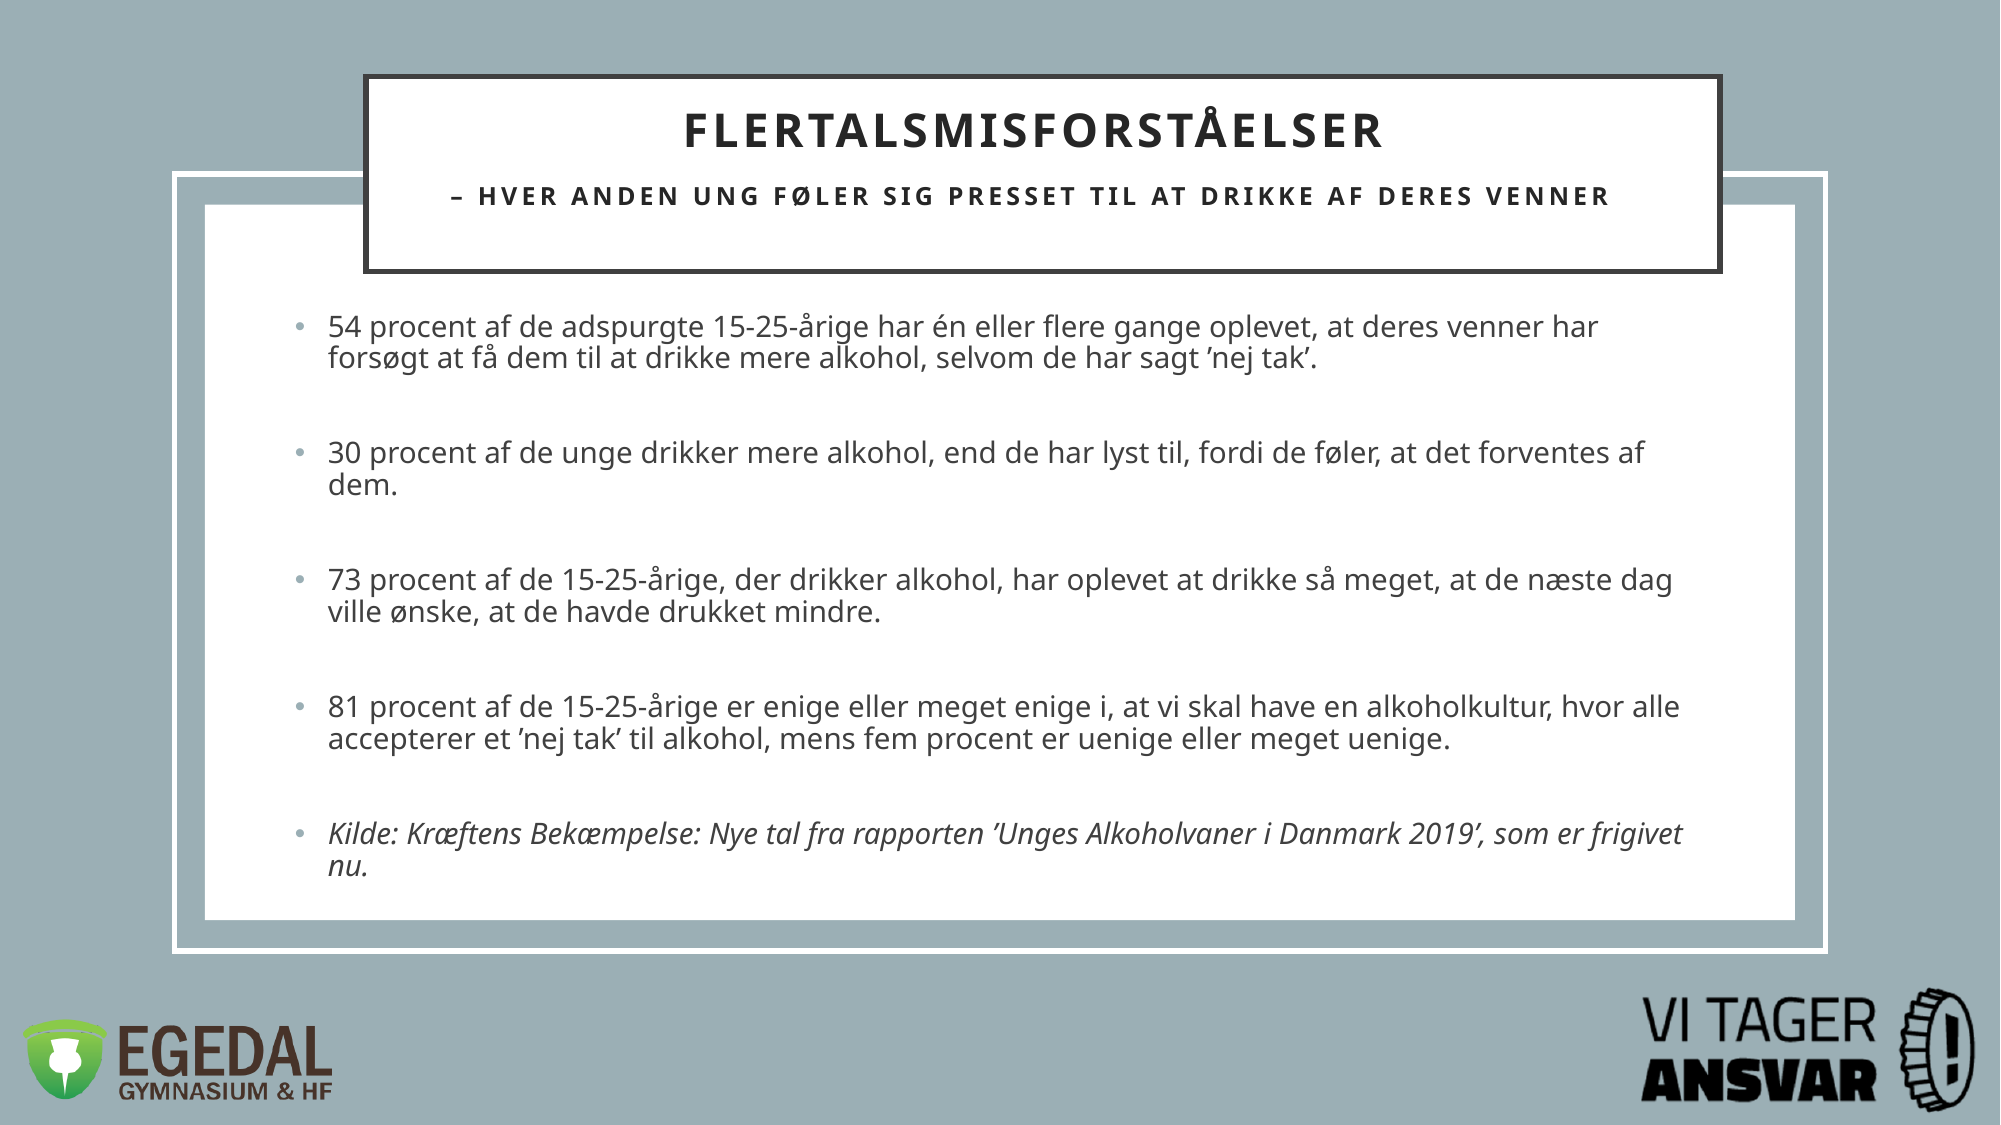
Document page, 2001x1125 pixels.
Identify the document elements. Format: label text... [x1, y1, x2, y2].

title Flertalsmisforståelser – Hver anden ung føler sig presset til at drikke af deres venner [363, 74, 1723, 274]
text_box [173, 173, 1827, 952]
text_box [0, 0, 2000, 1125]
list 54 procent af de adspurgte 15-25-årige har én eller flere gange oplevet, at deres venner har forsøgt at få dem til at drikke mere alkohol, selvom de har sagt ’nej tak’. 30 procent af de unge drikker mere alkohol, end de har lyst til, fordi de føler, at det forventes af dem. 73 procent af de 15-25-årige, der drikker alkohol, har oplevet at drikke så meget, at de næste dag ville ønske, at de havde drukket mindre. 81 procent af de 15-25-årige er enige eller meget enige i, at vi skal have en alkoholkultur, hvor alle accepterer et ’nej tak’ til alkohol, mens fem procent er uenige eller meget uenige. Kilde: Kræftens Bekæmpelse: Nye tal fra rapporten ’Unges Alkoholvaner i Danmark 2019’, som er frigivet nu. [279, 271, 1721, 895]
picture [23, 1019, 332, 1100]
picture [1631, 981, 1981, 1119]
